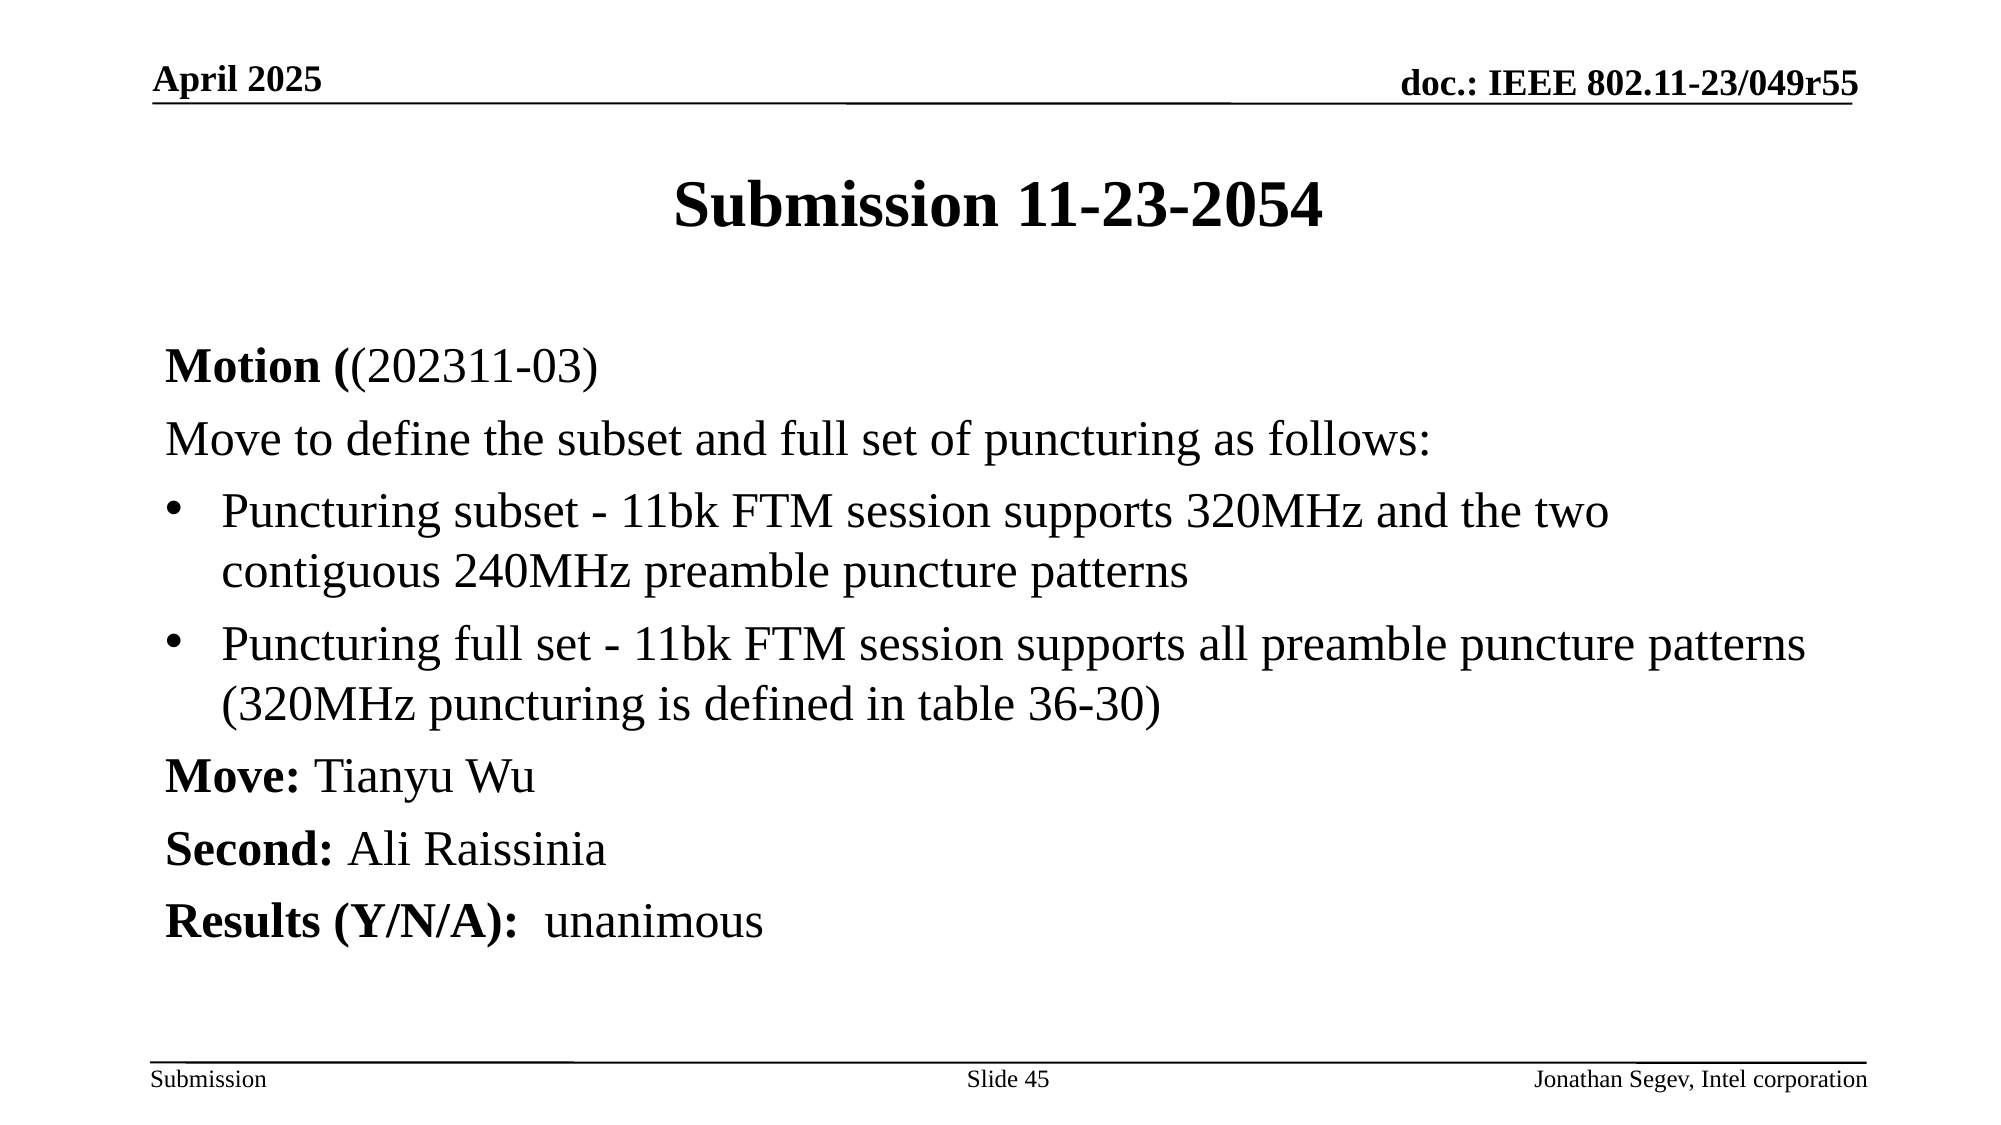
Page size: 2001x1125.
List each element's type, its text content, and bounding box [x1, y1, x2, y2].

footer Jonathan Segev, Intel corporation [1171, 1061, 1869, 1093]
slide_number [152, 54, 563, 100]
title Submission 11-23-2054 [149, 112, 1850, 288]
slide_number Slide 45 [950, 1061, 1067, 1123]
list Motion ((202311-03) Move to define the subset and full set of puncturing as follows: Puncturing subset - 11bk FTM session supports 320MHz and the two contiguous 240MHz preamble puncture patterns Puncturing full set - 11bk FTM session supports all preamble puncture patterns (320MHz puncturing is defined in table 36-30) Move: Tianyu Wu Second: Ali Raissinia Results (Y/N/A): unanimous [149, 324, 1850, 1000]
